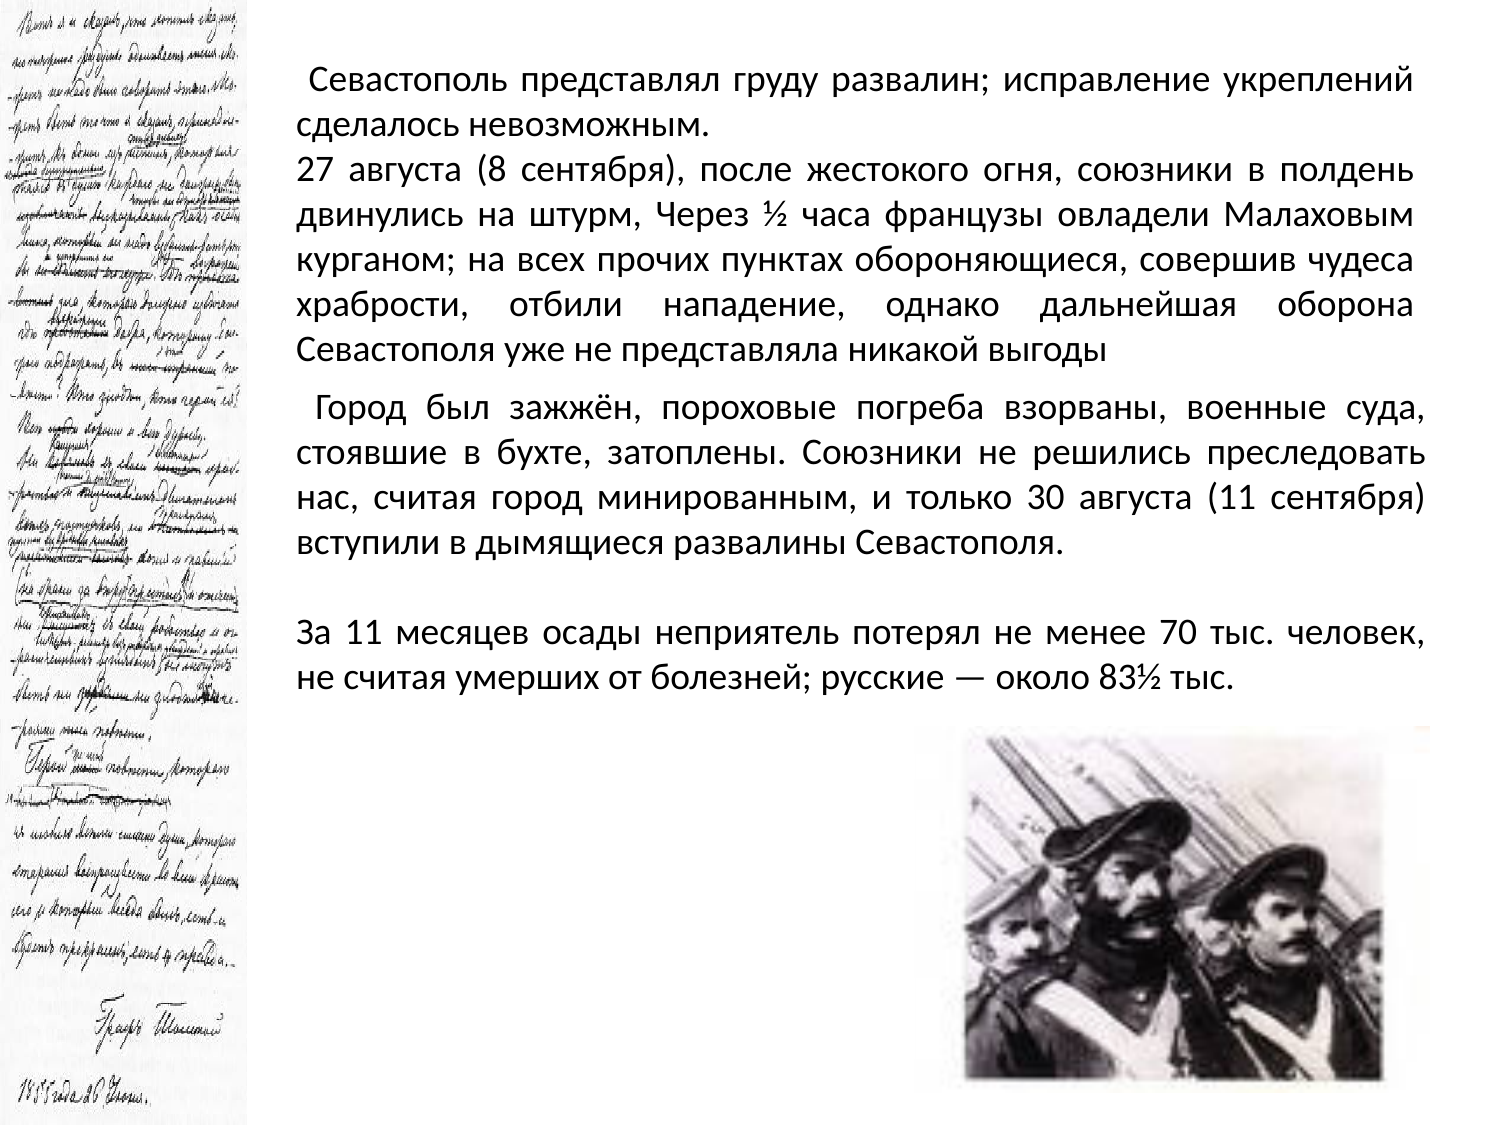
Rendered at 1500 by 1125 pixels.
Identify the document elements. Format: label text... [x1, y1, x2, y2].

picture [0, 0, 247, 1125]
text_box Город был зажжён, пороховые погреба взорваны, военные суда, стоявшие в бухте, затоплены. Союзники не решились преследовать нас, считая город минированным, и только 30 августа (11 сентября) вступили в дымящиеся развалины Севастополя. За 11 месяцев осады неприятель потерял не менее 70 тыс. человек, не считая умерших от болезней; русские — около 83½ тыс. [281, 374, 1442, 705]
picture [913, 726, 1430, 1093]
text_box Севастополь представлял груду развалин; исправление укреплений сделалось невозможным. 27 августа (8 сентября), после жестокого огня, союзники в полдень двинулись на штурм, Через ½ часа французы овладели Малаховым курганом; на всех прочих пунктах обороняющиеся, совершив чудеса храбрости, отбили нападение, однако дальнейшая оборона Севастополя уже не представляла никакой выгоды [281, 46, 1430, 374]
